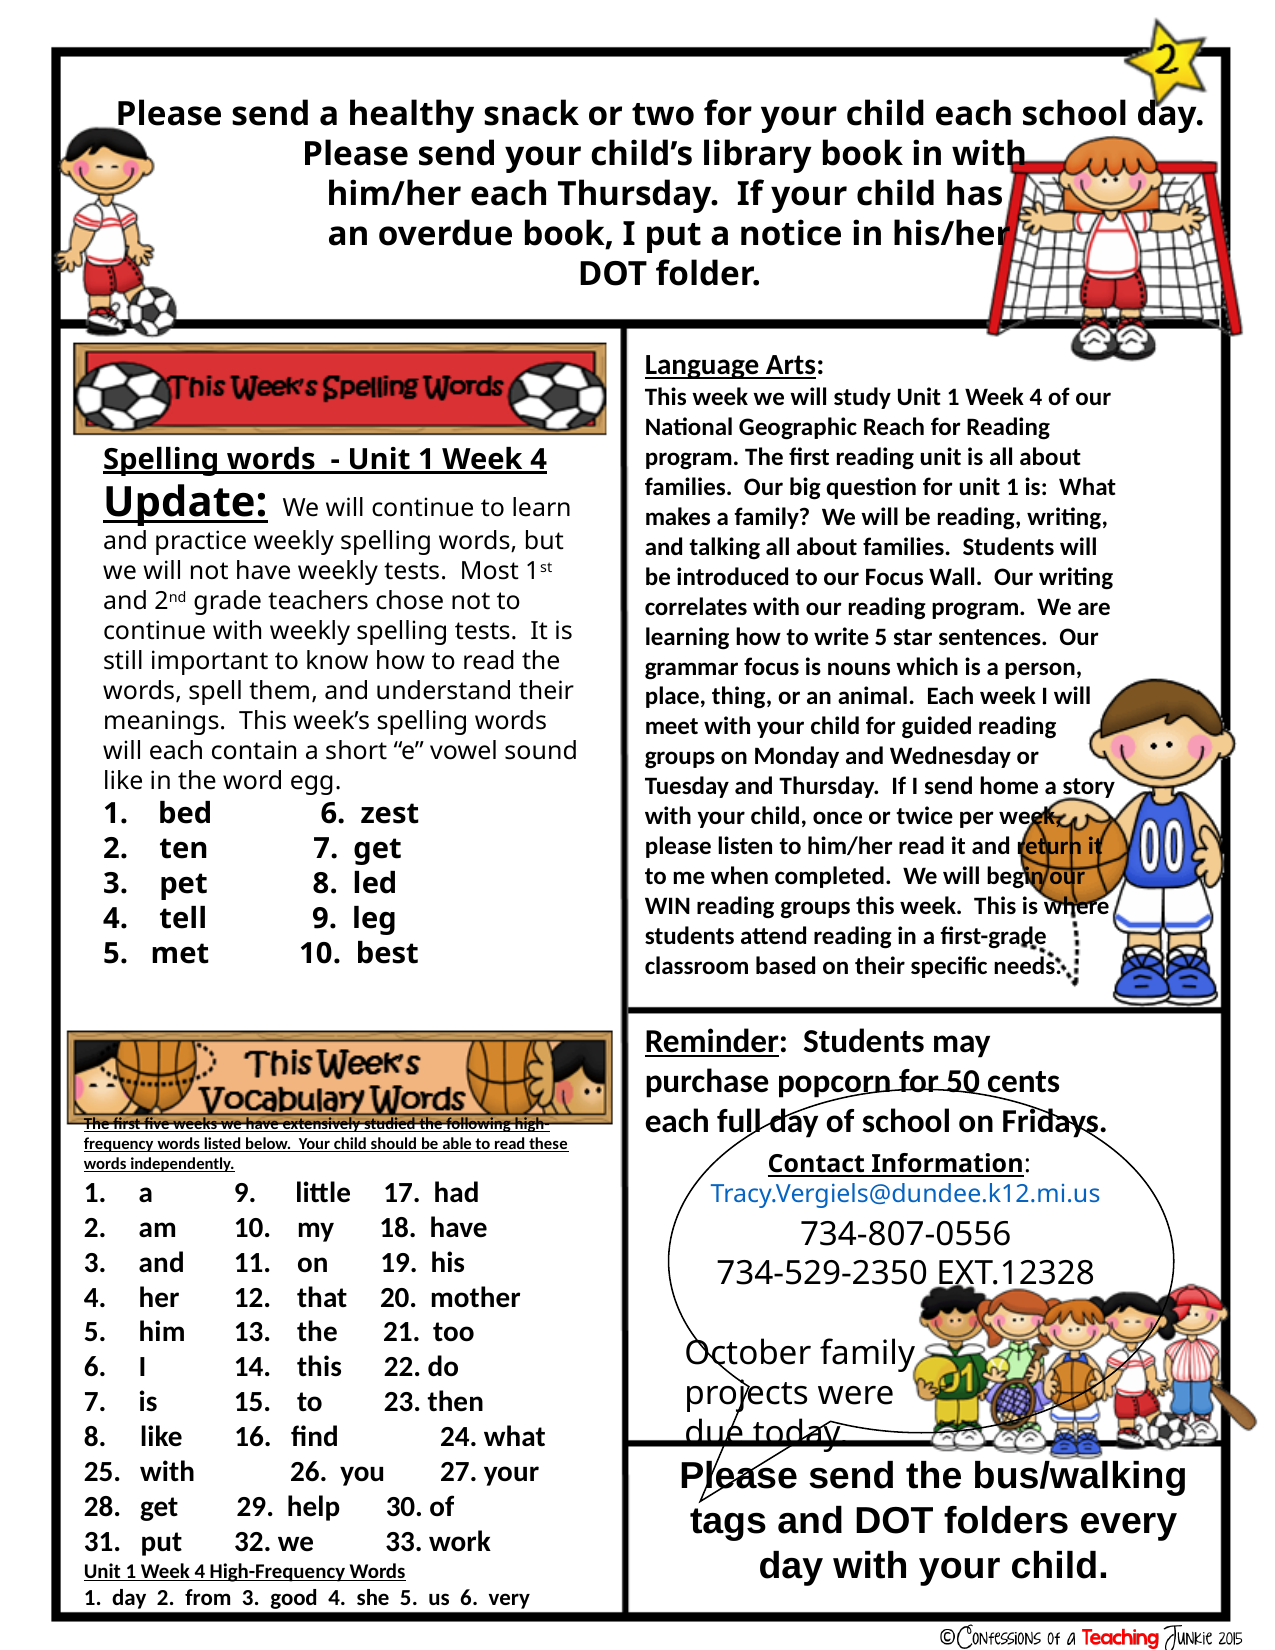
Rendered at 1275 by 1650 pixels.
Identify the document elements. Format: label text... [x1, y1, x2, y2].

text_box Spelling words - Unit 1 Week 4 Update: We will continue to learn and practice weekly spelling words, but we will not have weekly tests. Most 1st and 2nd grade teachers chose not to continue with weekly spelling tests. It is still important to know how to read the words, spell them, and understand their meanings. This week’s spelling words will each contain a short “e” vowel sound like in the word egg. 1. bed 6. zest ten 7. get pet 8. led tell 9. leg 5. met 10. best [97, 434, 595, 1107]
text_box Language Arts: This week we will study Unit 1 Week 4 of our National Geographic Reach for Reading program. The first reading unit is all about families. Our big question for unit 1 is: What makes a family? We will be reading, writing, and talking all about families. Students will be introduced to our Focus Wall. Our writing correlates with our reading program. We are learning how to write 5 star sentences. Our grammar focus is nouns which is a person, place, thing, or an animal. Each week I will meet with your child for guided reading groups on Monday and Wednesday or Tuesday and Thursday. If I send home a story with your child, once or twice per week, please listen to him/her read it and return it to me when completed. We will begin our WIN reading groups this week. This is where students attend reading in a first-grade classroom based on their specific needs. Reminder: Students may purchase popcorn for 50 cents each full day of school on Fridays. [629, 338, 1134, 1147]
text_box Please send a healthy snack or two for your child each school day. Please send your child’s library book in with him/her each Thursday. If your child has an overdue book, I put a notice in his/her DOT folder. [38, 86, 1275, 312]
text_box The first five weeks we have extensively studied the following high-frequency words listed below. Your child should be able to read these words independently. 1. a 9. little 17. had 2. am 10. my 18. have 3. and 11. on 19. his 4. her 12. that 20. mother 5. him 13. the 21. too 6. I 14. this 22. do 7. is 15. to 23. then like 16. find 24. what with 26. you 27. your get 29. help 30. of 31. put 32. we 33. work Unit 1 Week 4 High-Frequency Words 1. day 2. from 3. good 4. she 5. us 6. very [77, 1107, 599, 1650]
text_box Please send the bus/walking tags and DOT folders every day with your child. [662, 1444, 1205, 1590]
picture [0, 0, 1275, 1650]
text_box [668, 1089, 1174, 1445]
